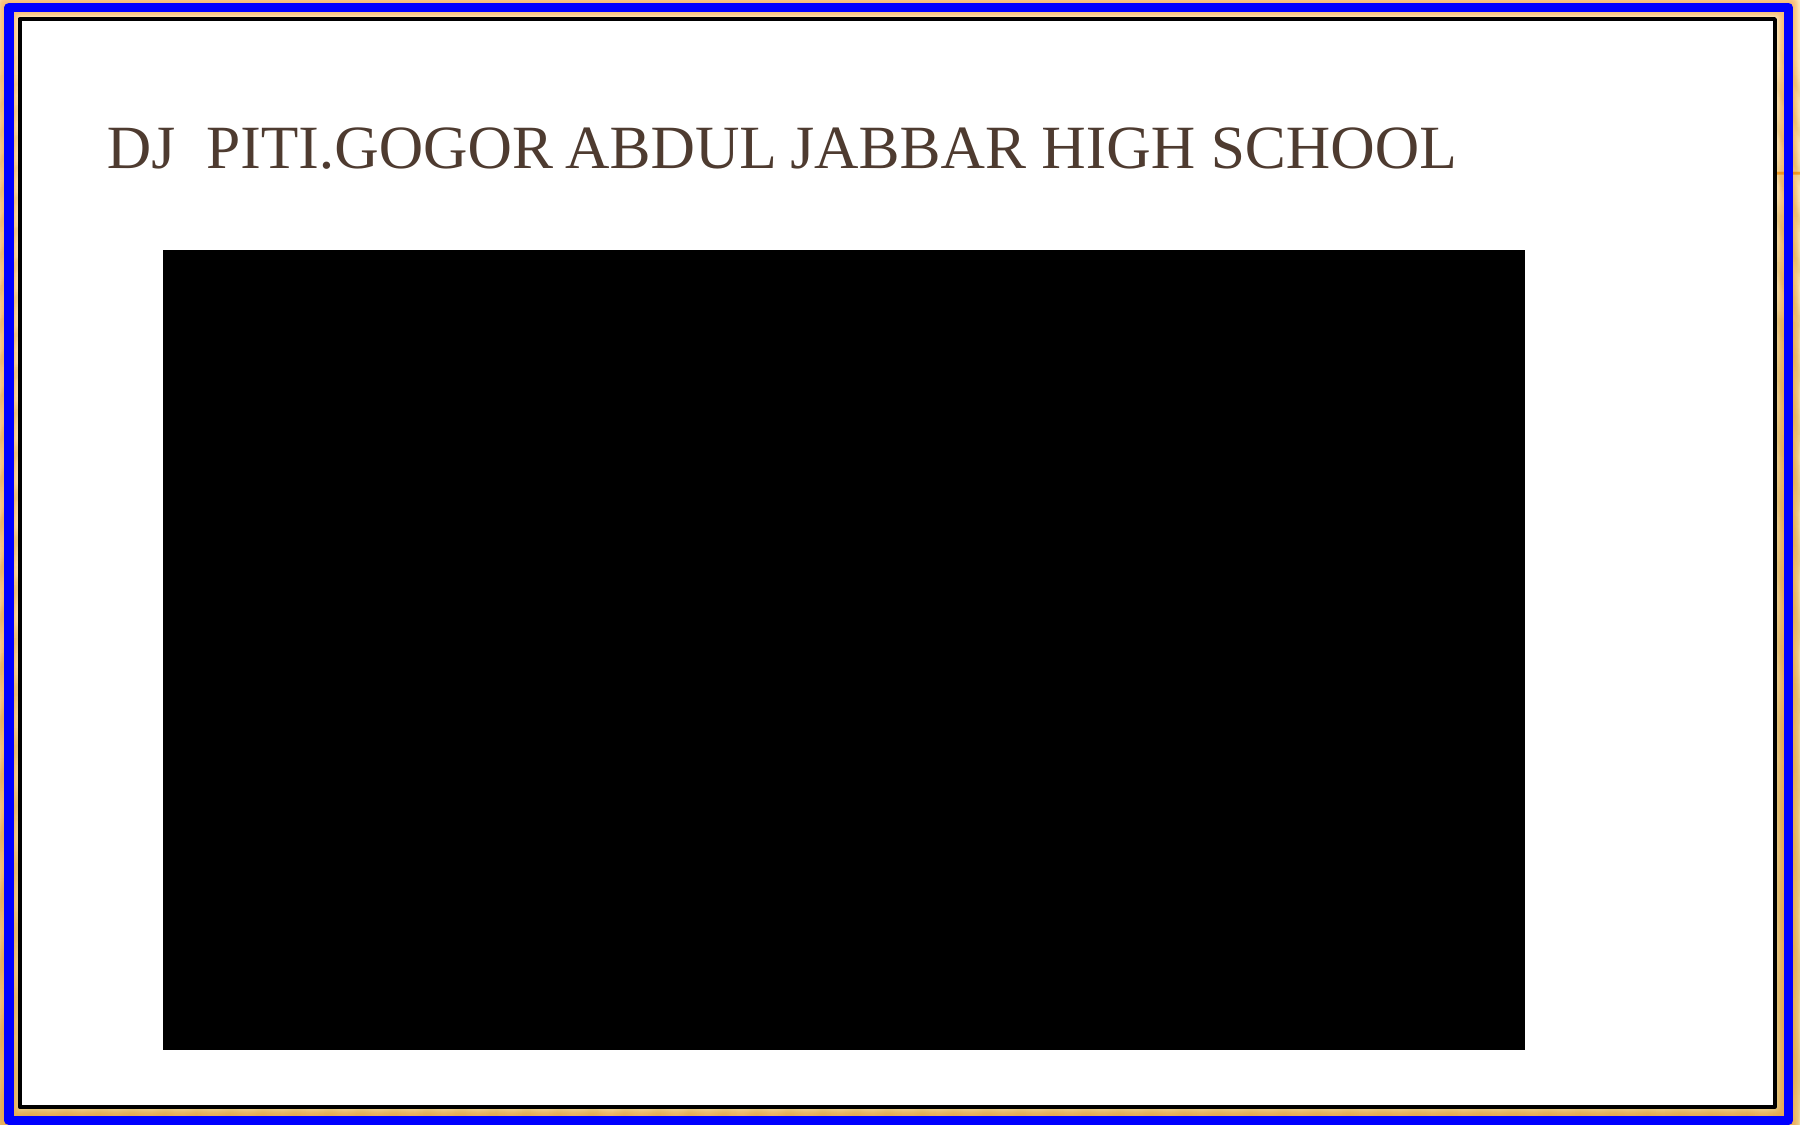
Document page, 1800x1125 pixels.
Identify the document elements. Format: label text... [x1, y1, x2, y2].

title dj piti.gogor abdul jabbar high school [60, 75, 1770, 213]
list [162, 249, 1526, 1051]
